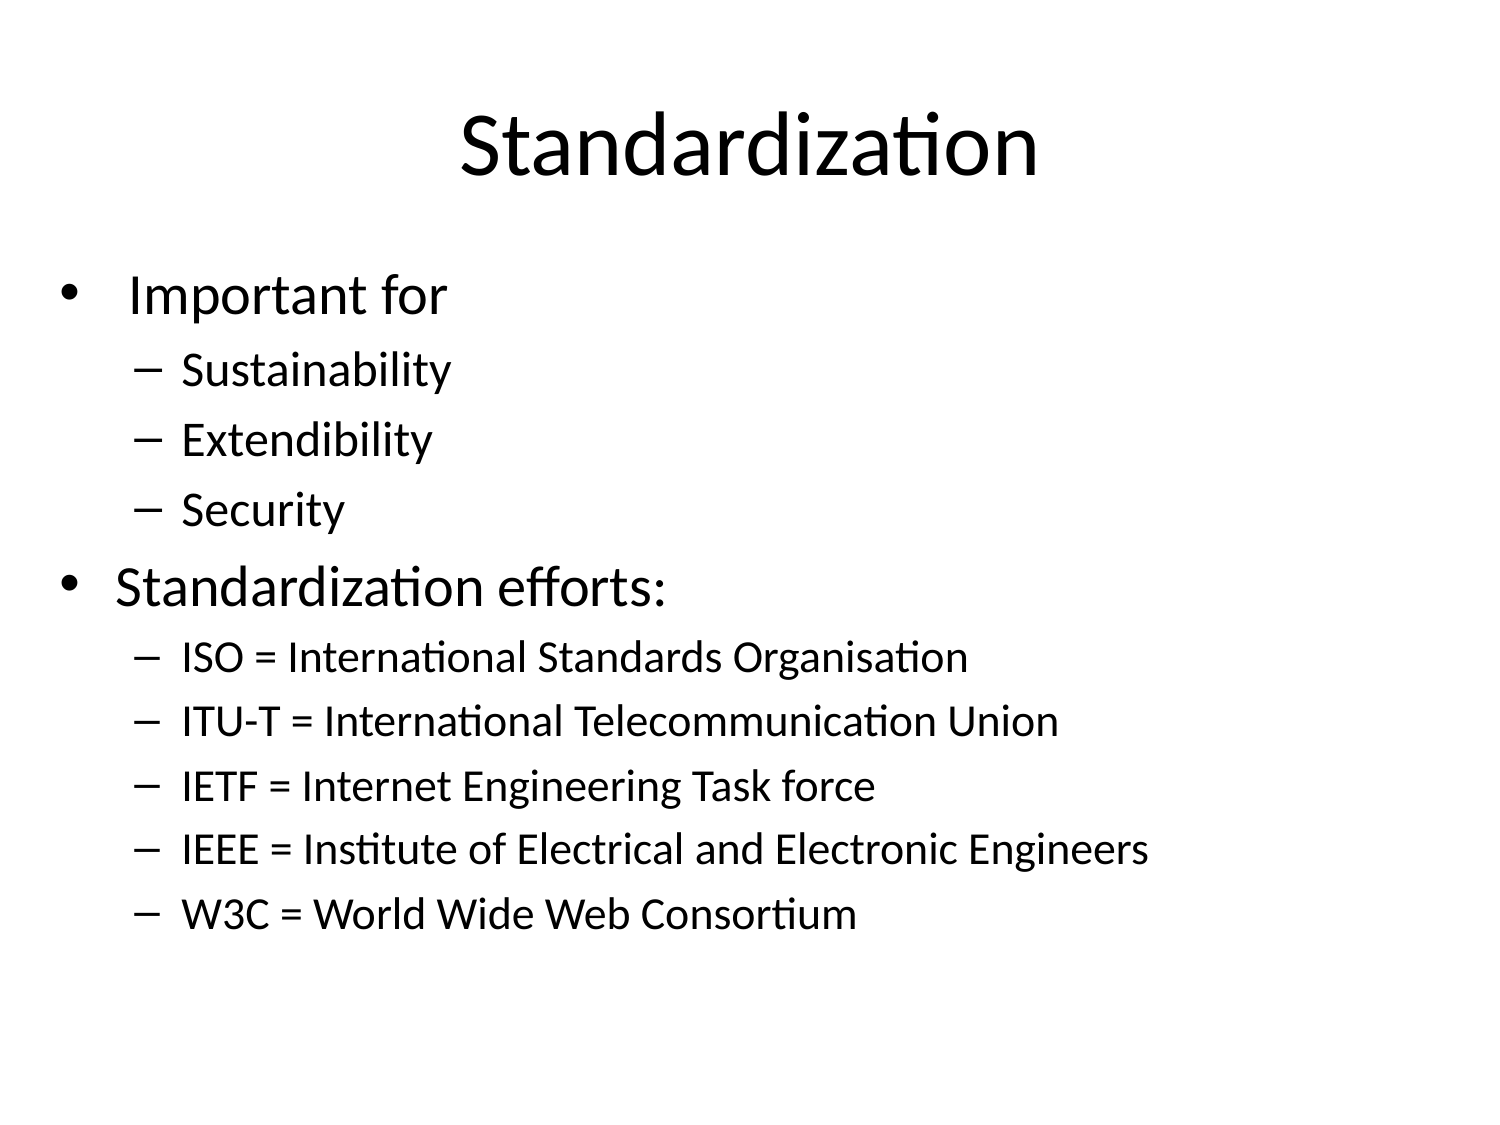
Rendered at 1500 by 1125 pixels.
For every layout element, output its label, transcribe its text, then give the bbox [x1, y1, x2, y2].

title Standardization [75, 45, 1425, 233]
list Important for Sustainability Extendibility Security Standardization efforts: ISO = International Standards Organisation ITU-T = International Telecommunication Union IETF = Internet Engineering Task force IEEE = Institute of Electrical and Electronic Engineers W3C = World Wide Web Consortium [44, 248, 1456, 1112]
